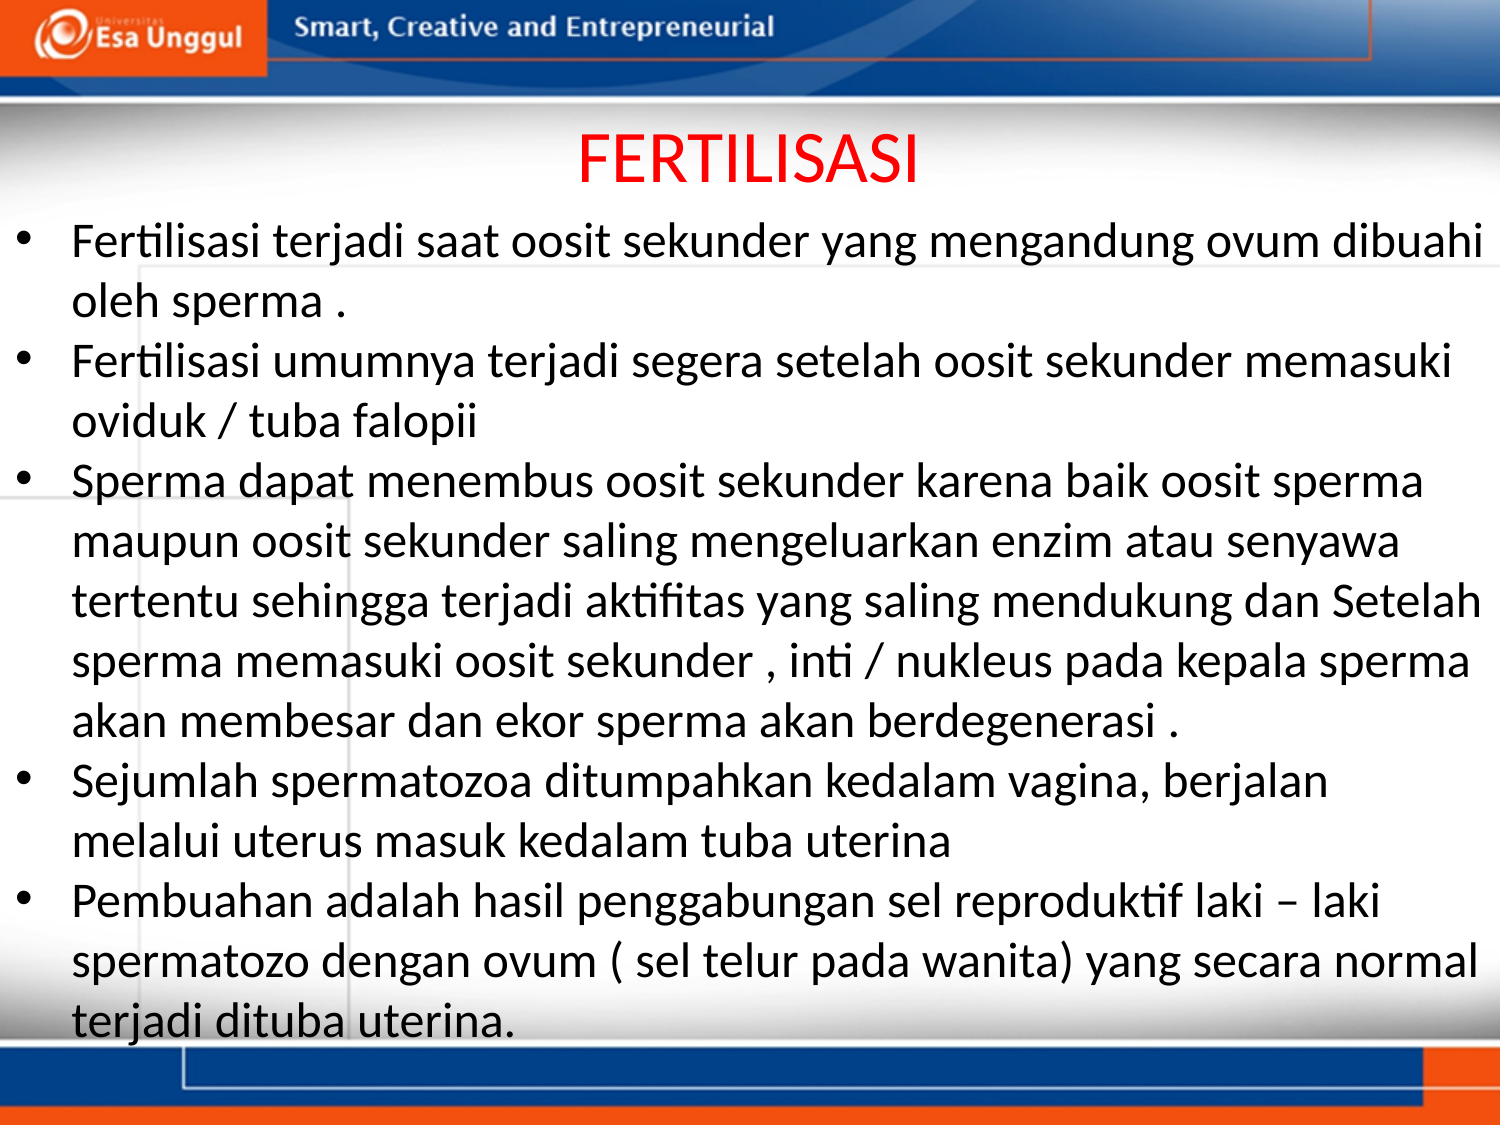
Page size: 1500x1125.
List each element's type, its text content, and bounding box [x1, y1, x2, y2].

picture [0, 0, 1500, 200]
title FERTILISASI [75, 99, 1425, 200]
list Fertilisasi terjadi saat oosit sekunder yang mengandung ovum dibuahi oleh sperma . Fertilisasi umumnya terjadi segera setelah oosit sekunder memasuki oviduk / tuba falopii Sperma dapat menembus oosit sekunder karena baik oosit sperma maupun oosit sekunder saling mengeluarkan enzim atau senyawa tertentu sehingga terjadi aktifitas yang saling mendukung dan Setelah sperma memasuki oosit sekunder , inti / nukleus pada kepala sperma akan membesar dan ekor sperma akan berdegenerasi . Sejumlah spermatozoa ditumpahkan kedalam vagina, berjalan melalui uterus masuk kedalam tuba uterina Pembuahan adalah hasil penggabungan sel reproduktif laki – laki spermatozo dengan ovum ( sel telur pada wanita) yang secara normal terjadi dituba uterina. [0, 200, 1500, 1125]
